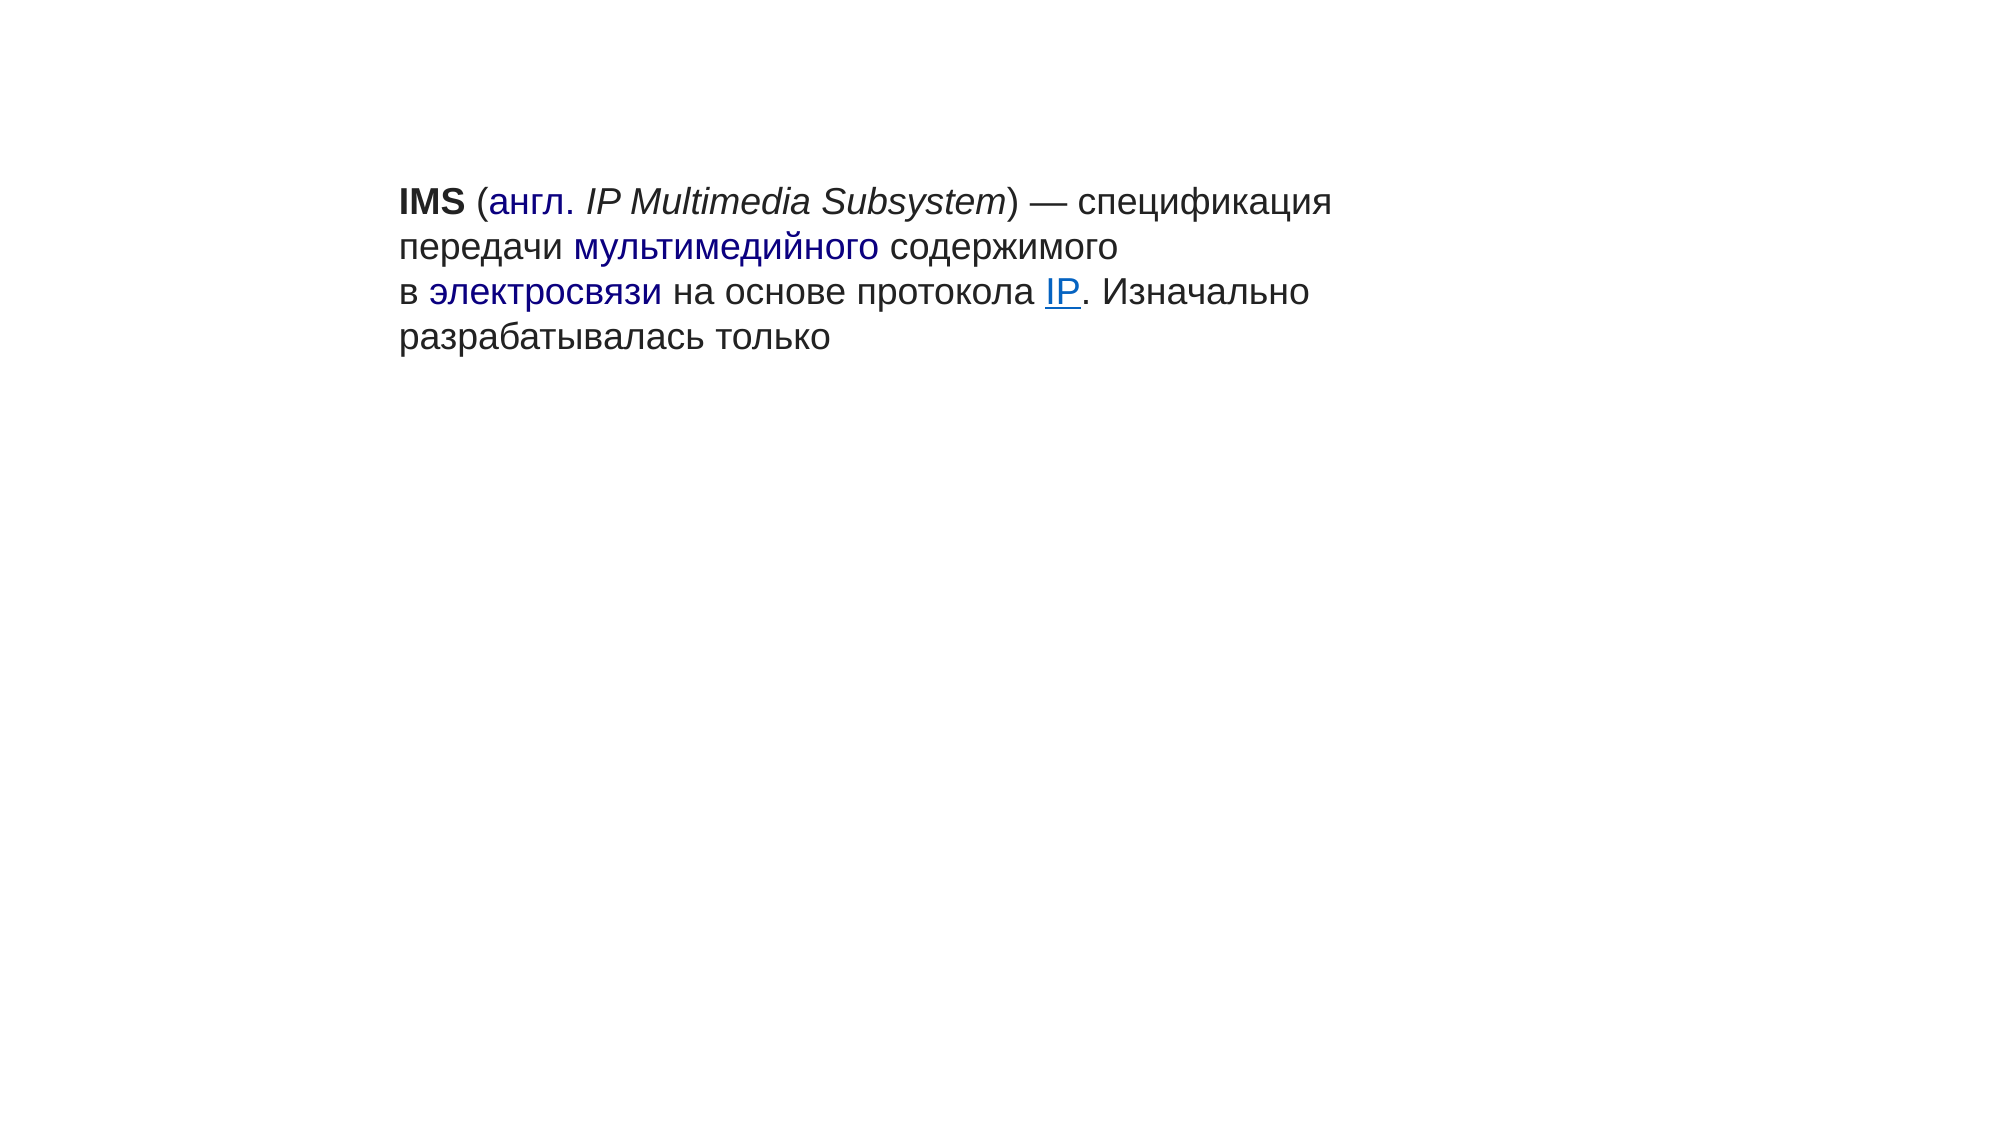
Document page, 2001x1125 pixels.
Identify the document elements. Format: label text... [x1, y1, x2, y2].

text_box IMS (англ. IP Multimedia Subsystem) — спецификация передачи мультимедийного содержимого в электросвязи на основе протокола IP. Изначально разрабатывалась только [384, 169, 1385, 365]
